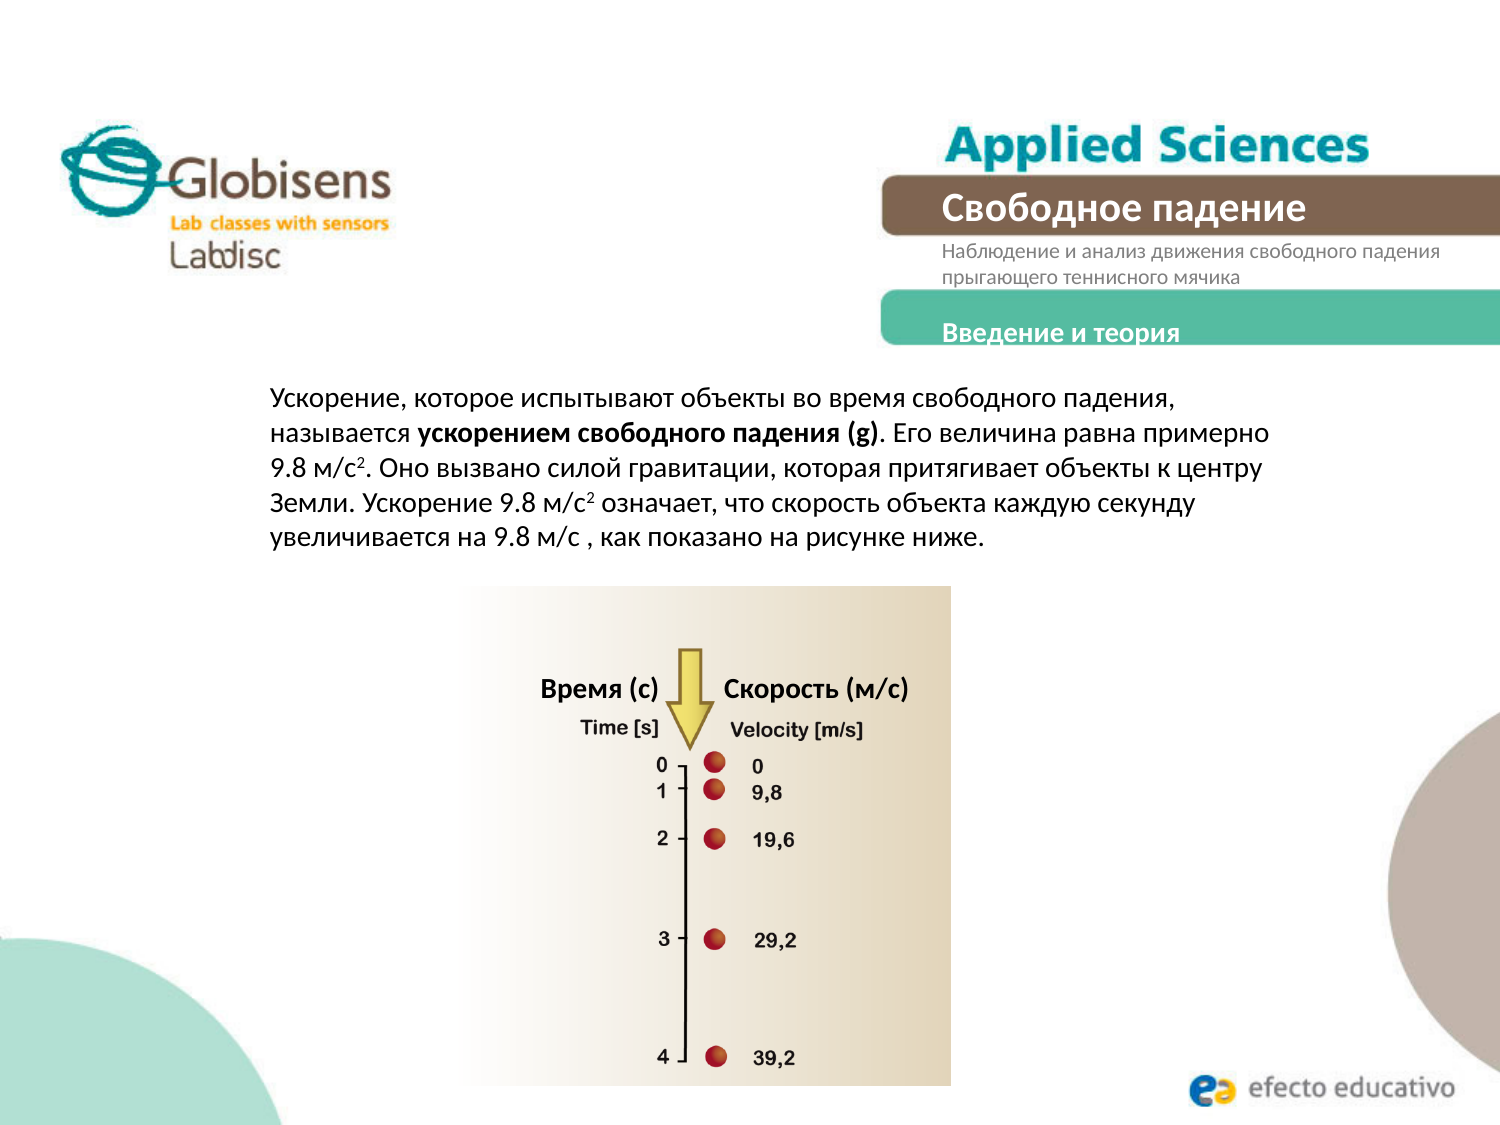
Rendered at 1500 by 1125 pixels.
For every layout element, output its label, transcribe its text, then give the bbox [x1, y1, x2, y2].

text_box Введение и теория [927, 305, 1500, 374]
text_box Ускорение, которое испытывают объекты во время свободного падения, называется ускорением свободного падения (g). Его величина равна примерно 9.8 м/с2. Оно вызвано силой гравитации, которая притягивает объекты к центру Земли. Ускорение 9.8 м/с2 означает, что скорость объекта каждую секунду увеличивается на 9.8 м/с , как показано на рисунке ниже. [255, 370, 1291, 561]
picture [0, 0, 1500, 1125]
text_box Наблюдение и анализ движения свободного падения прыгающего теннисного мячика [927, 228, 1500, 296]
text_box Свободное падение [927, 172, 1500, 228]
